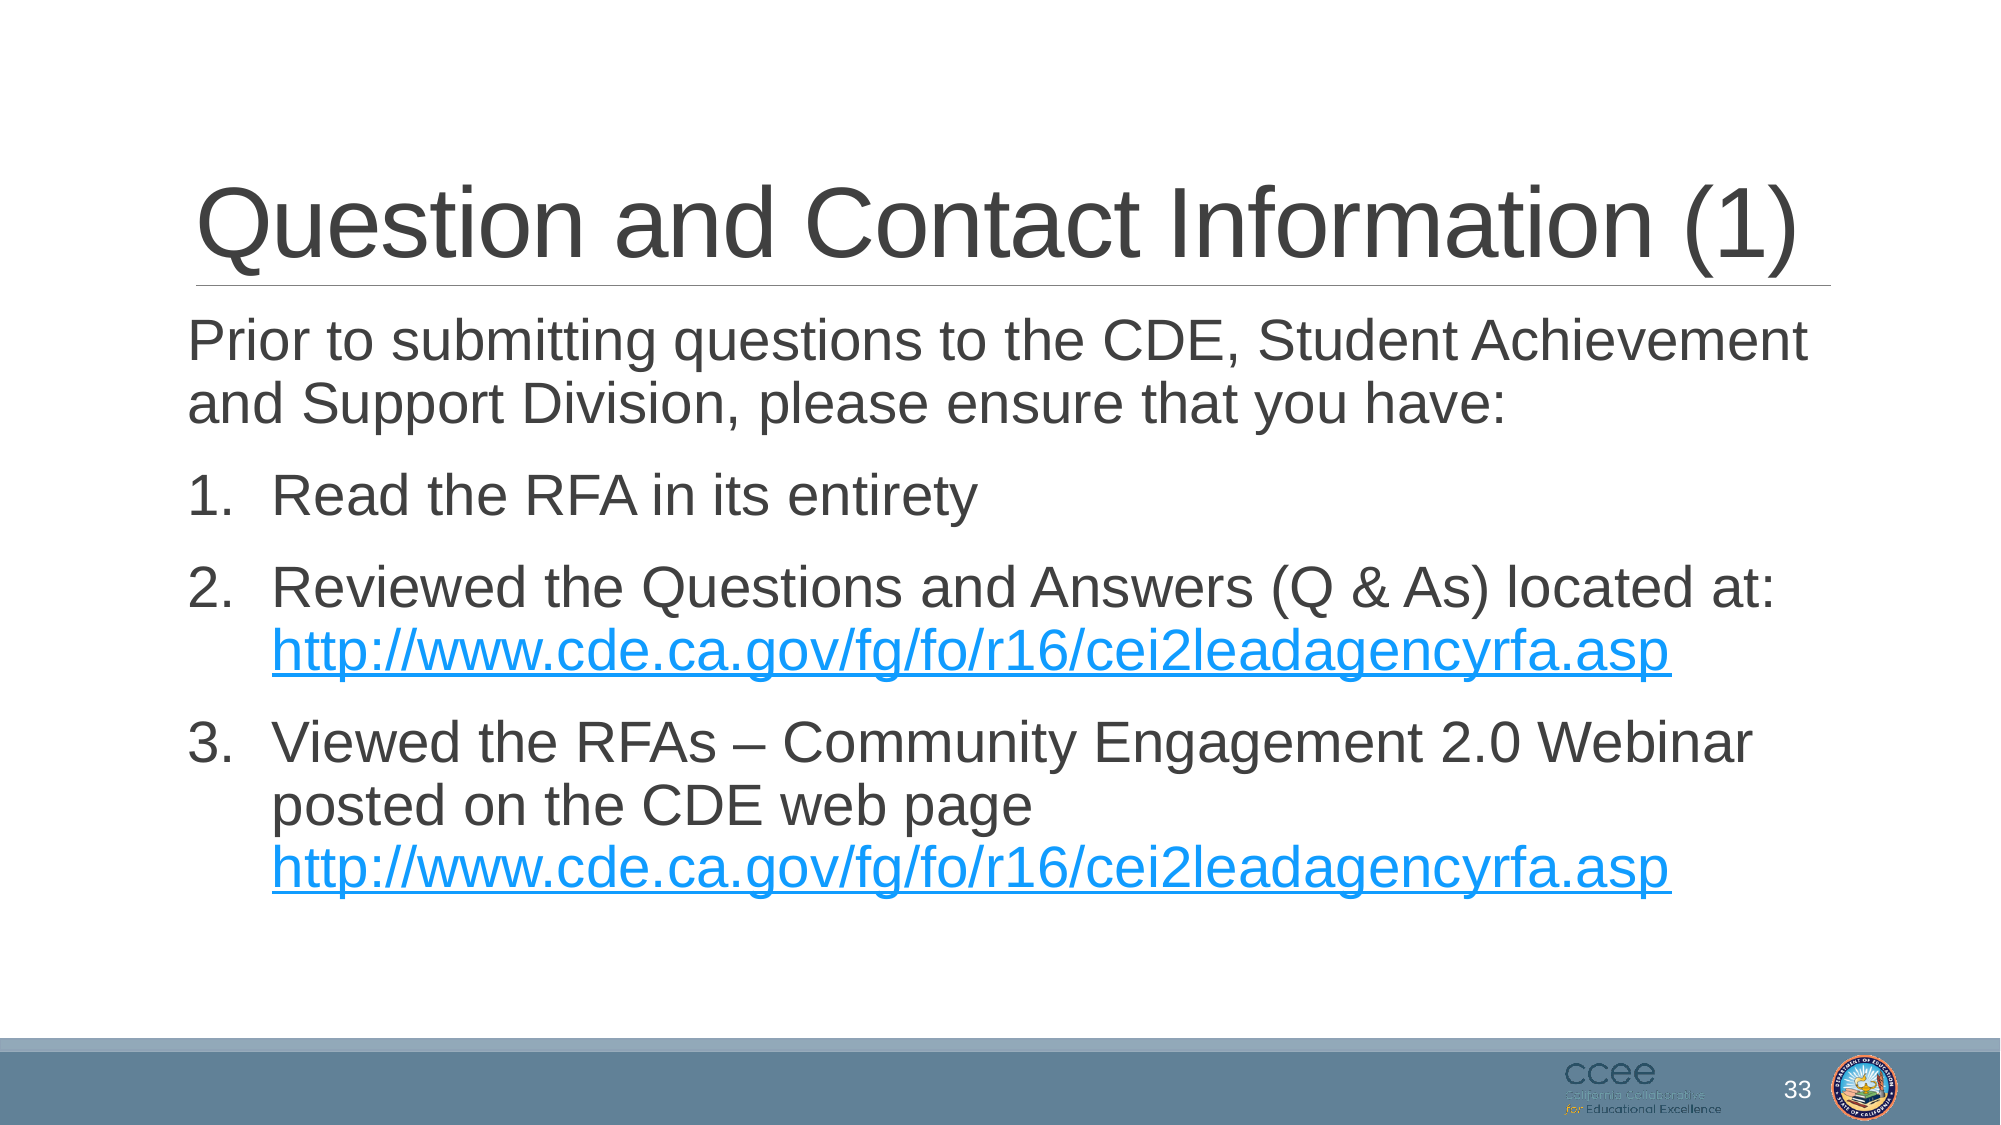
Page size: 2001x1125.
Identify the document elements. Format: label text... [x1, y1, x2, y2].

picture [1831, 1055, 1899, 1122]
picture [1564, 1063, 1611, 1115]
slide_number 33 [1611, 1059, 1827, 1119]
title Question and Contact Information (1) [180, 47, 1830, 285]
list Prior to submitting questions to the CDE, Student Achievement and Support Division, please ensure that you have: Read the RFA in its entirety Reviewed the Questions and Answers (Q & As) located at: http://www.cde.ca.gov/fg/fo/r16/cei2leadagencyrfa.asp Viewed the RFAs – Community Engagement 2.0 Webinar posted on the CDE web page http://www.cde.ca.gov/fg/fo/r16/cei2leadagencyrfa.asp [180, 302, 1890, 1018]
